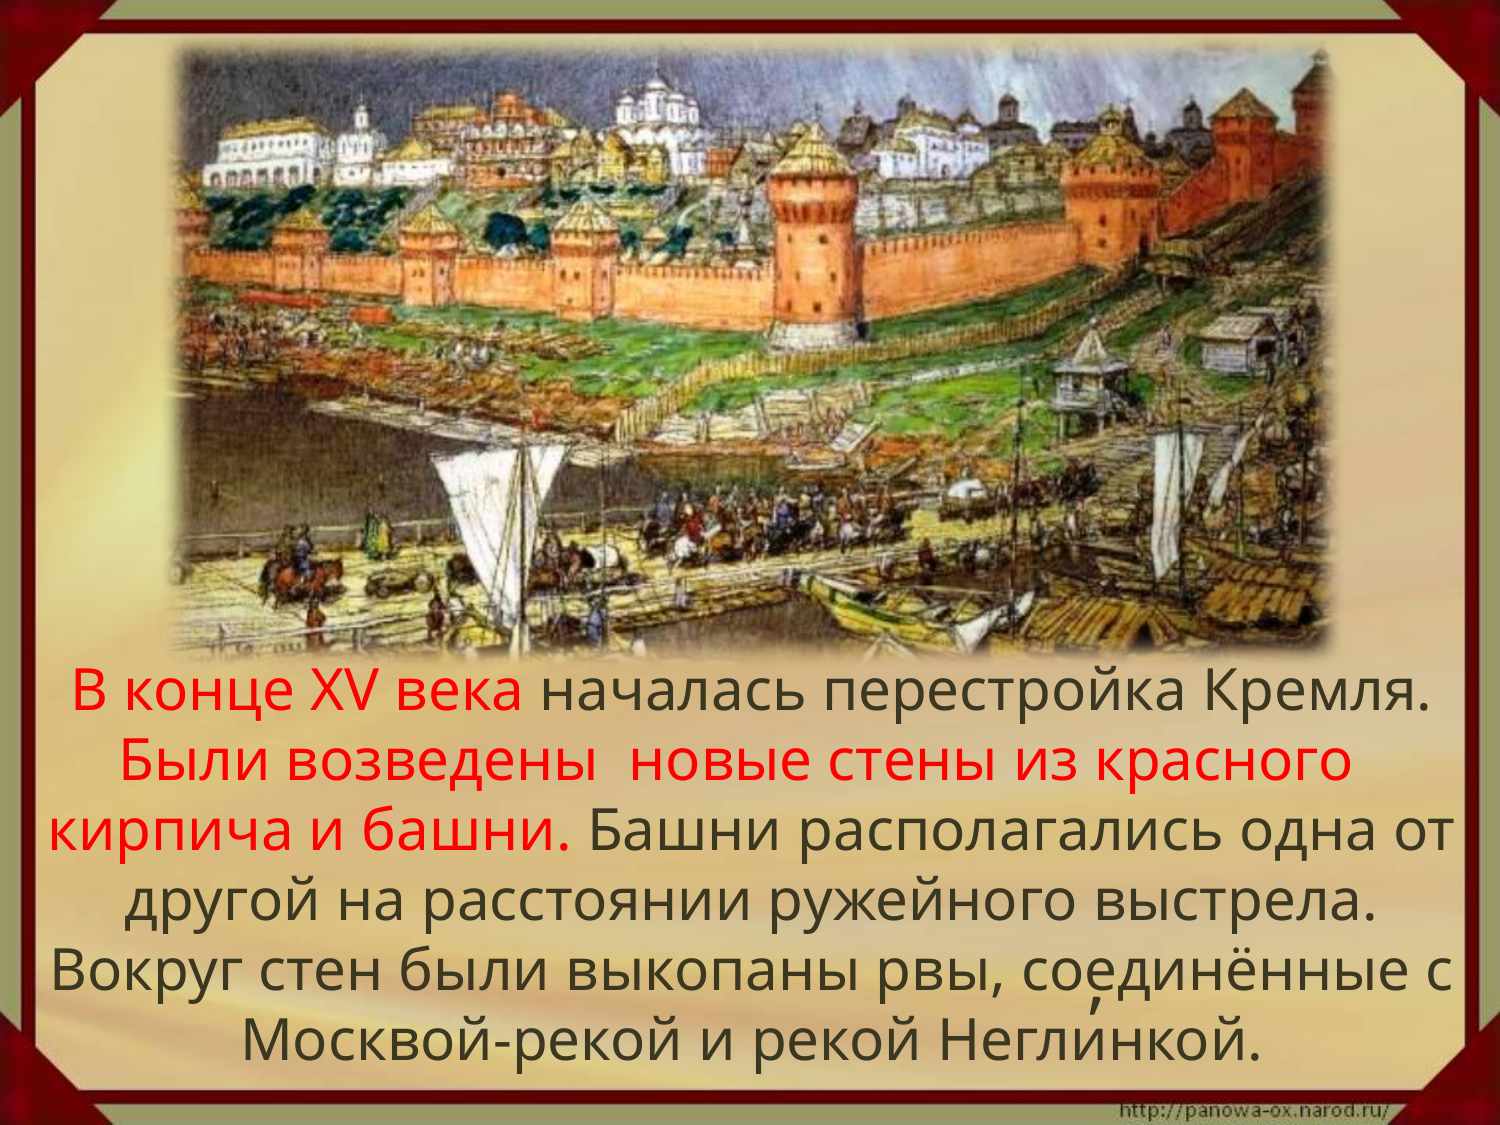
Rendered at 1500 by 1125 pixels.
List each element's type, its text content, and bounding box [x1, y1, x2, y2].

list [159, 30, 1345, 670]
picture [0, 0, 1500, 1125]
list В конце XV века началась перестройка Кремля. Были возведены новые стены из красного кирпича и башни. Башни располагались одна от другой на расстоянии ружейного выстрела. Вокруг стен были выкопаны рвы, соединённые с Москвой-рекой и рекой Неглинкой. [0, 645, 1483, 1094]
text_box ʹ [1073, 975, 1116, 1061]
